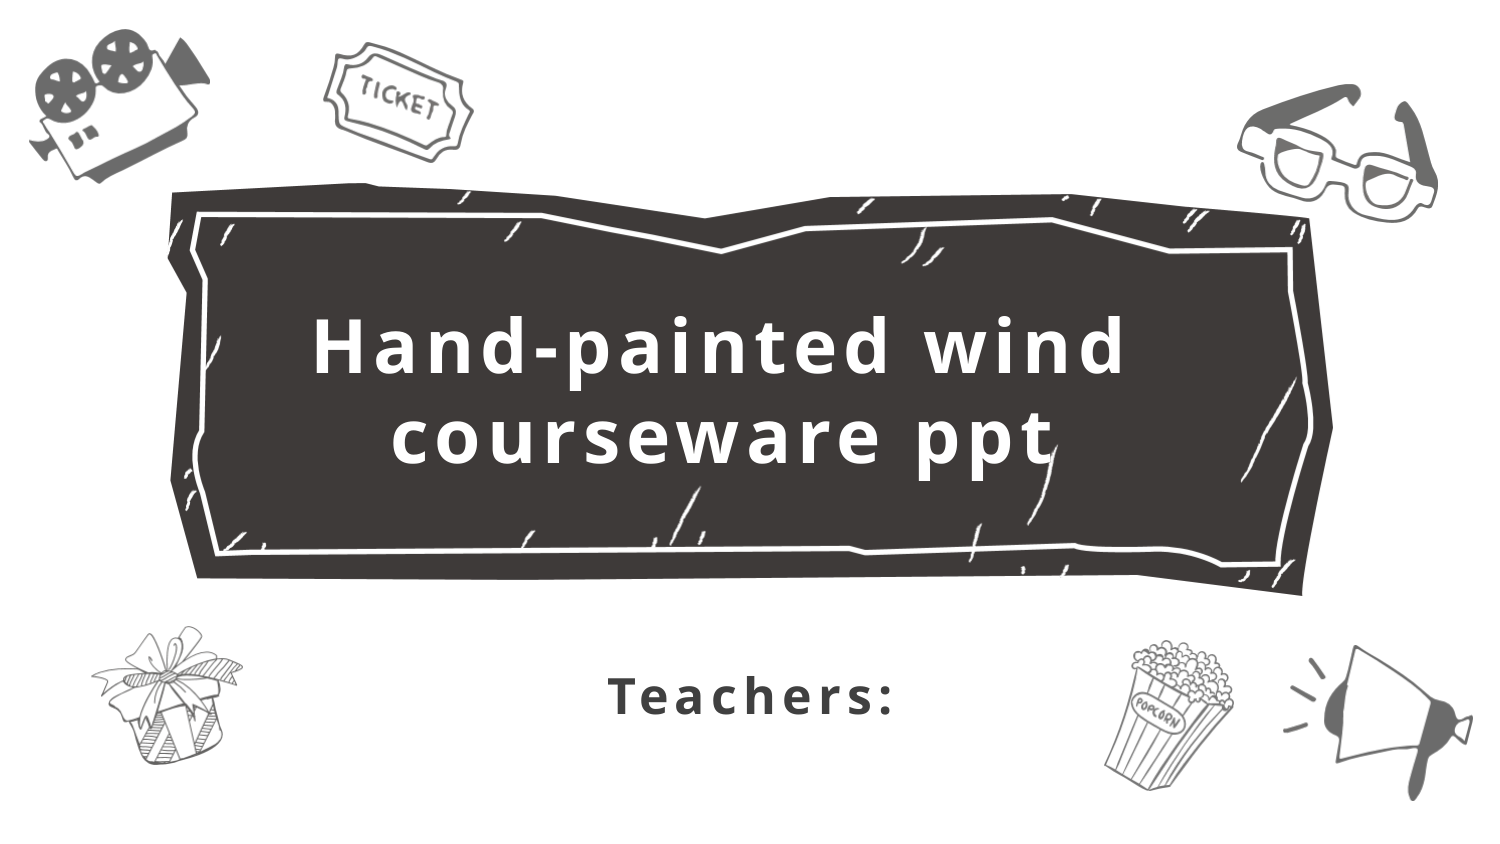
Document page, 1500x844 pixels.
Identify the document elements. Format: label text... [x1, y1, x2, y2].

picture [1104, 640, 1234, 791]
picture [1283, 645, 1473, 801]
picture [91, 626, 243, 765]
picture [323, 42, 474, 163]
picture [29, 29, 1438, 596]
text_box Teachers: [504, 657, 996, 733]
